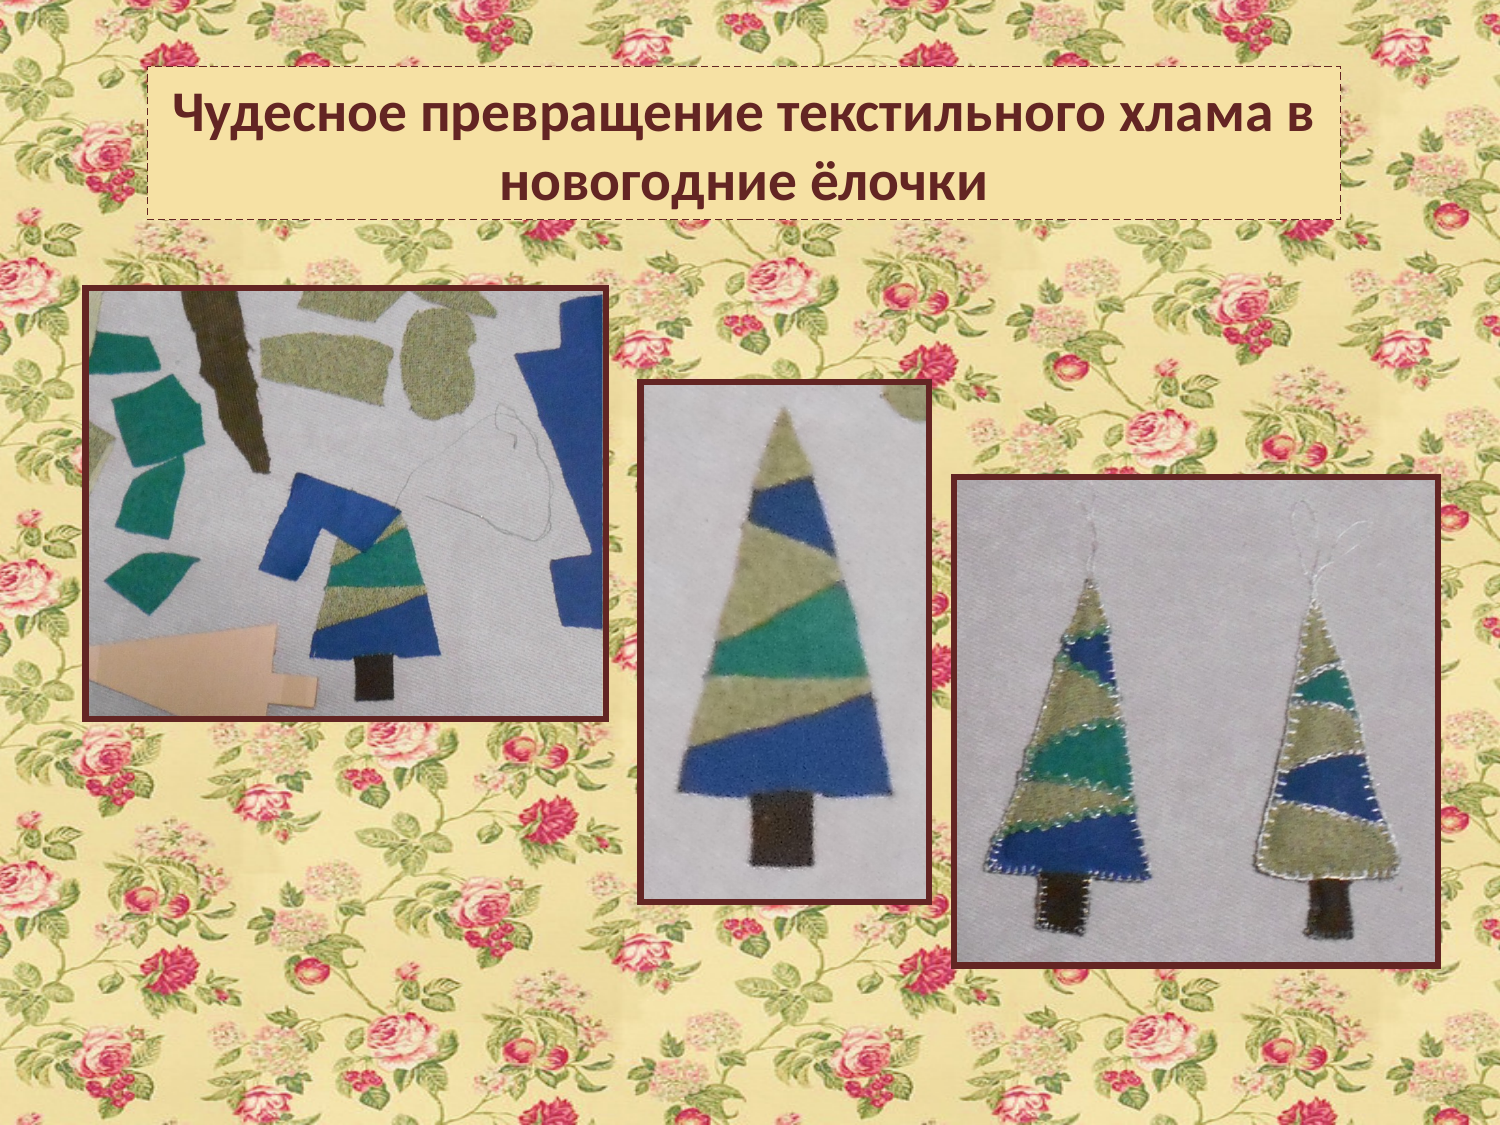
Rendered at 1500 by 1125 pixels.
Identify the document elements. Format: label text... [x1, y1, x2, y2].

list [88, 290, 603, 717]
title Чудесное превращение текстильного хлама в новогодние ёлочки [147, 66, 1341, 220]
picture [0, 0, 1500, 1125]
